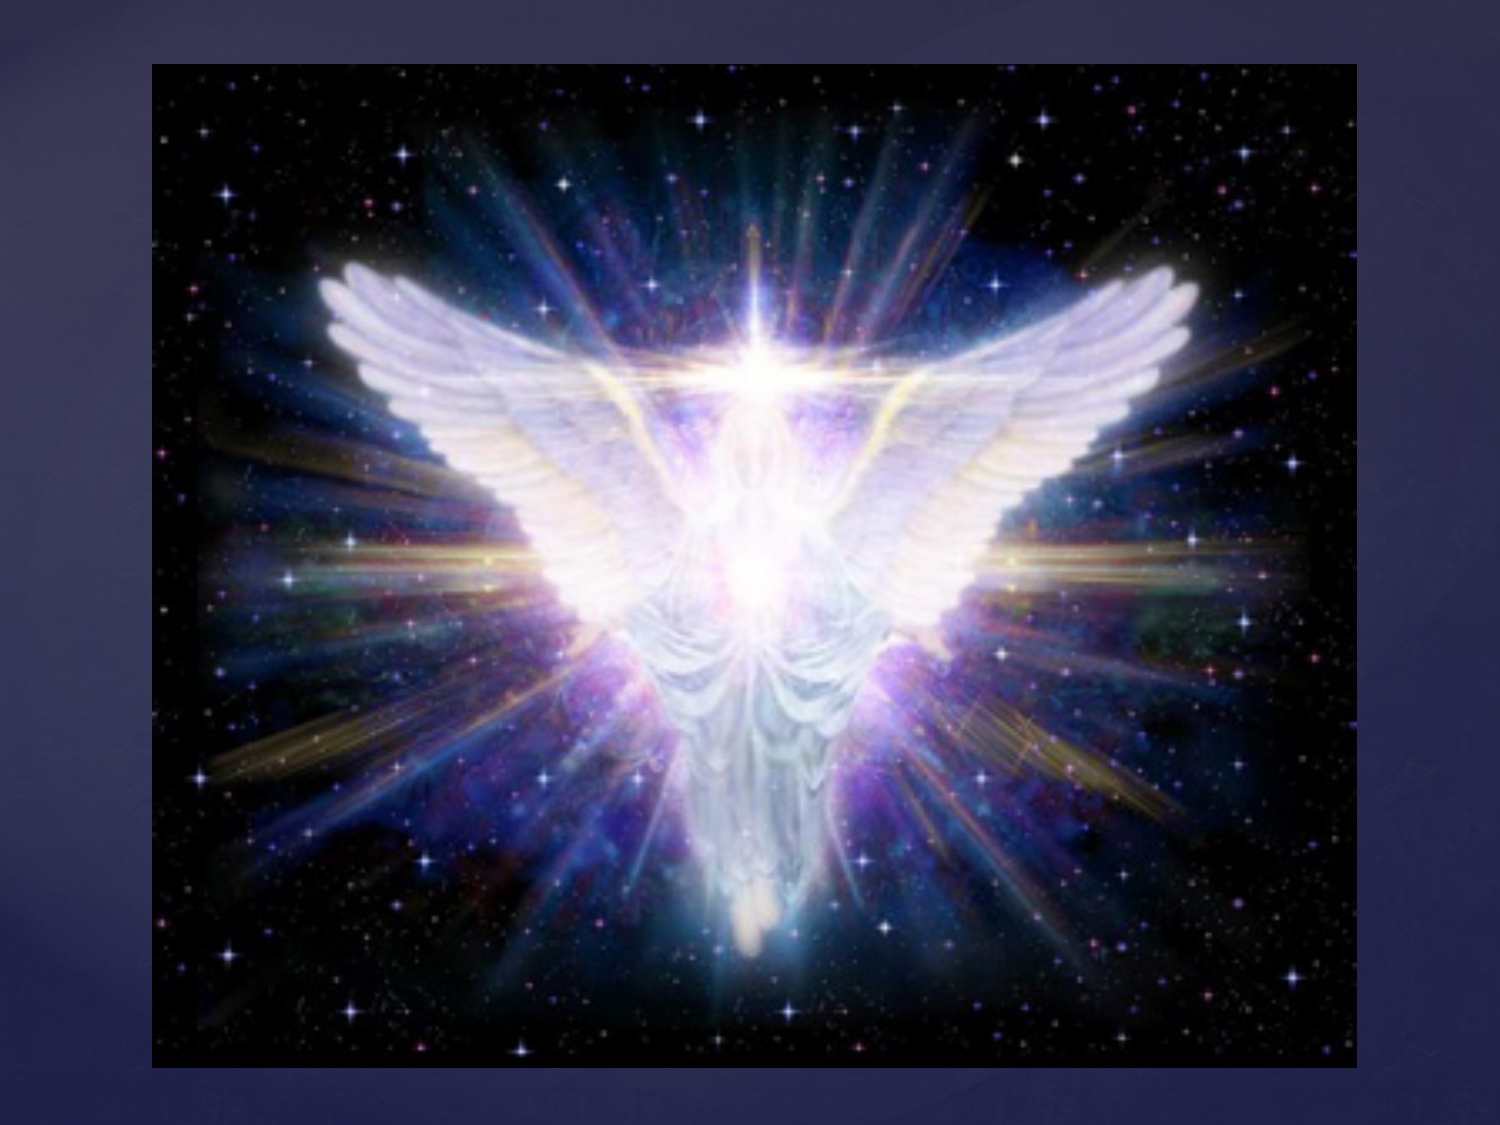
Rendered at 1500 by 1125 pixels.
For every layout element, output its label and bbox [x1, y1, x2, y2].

picture [151, 63, 1357, 1069]
